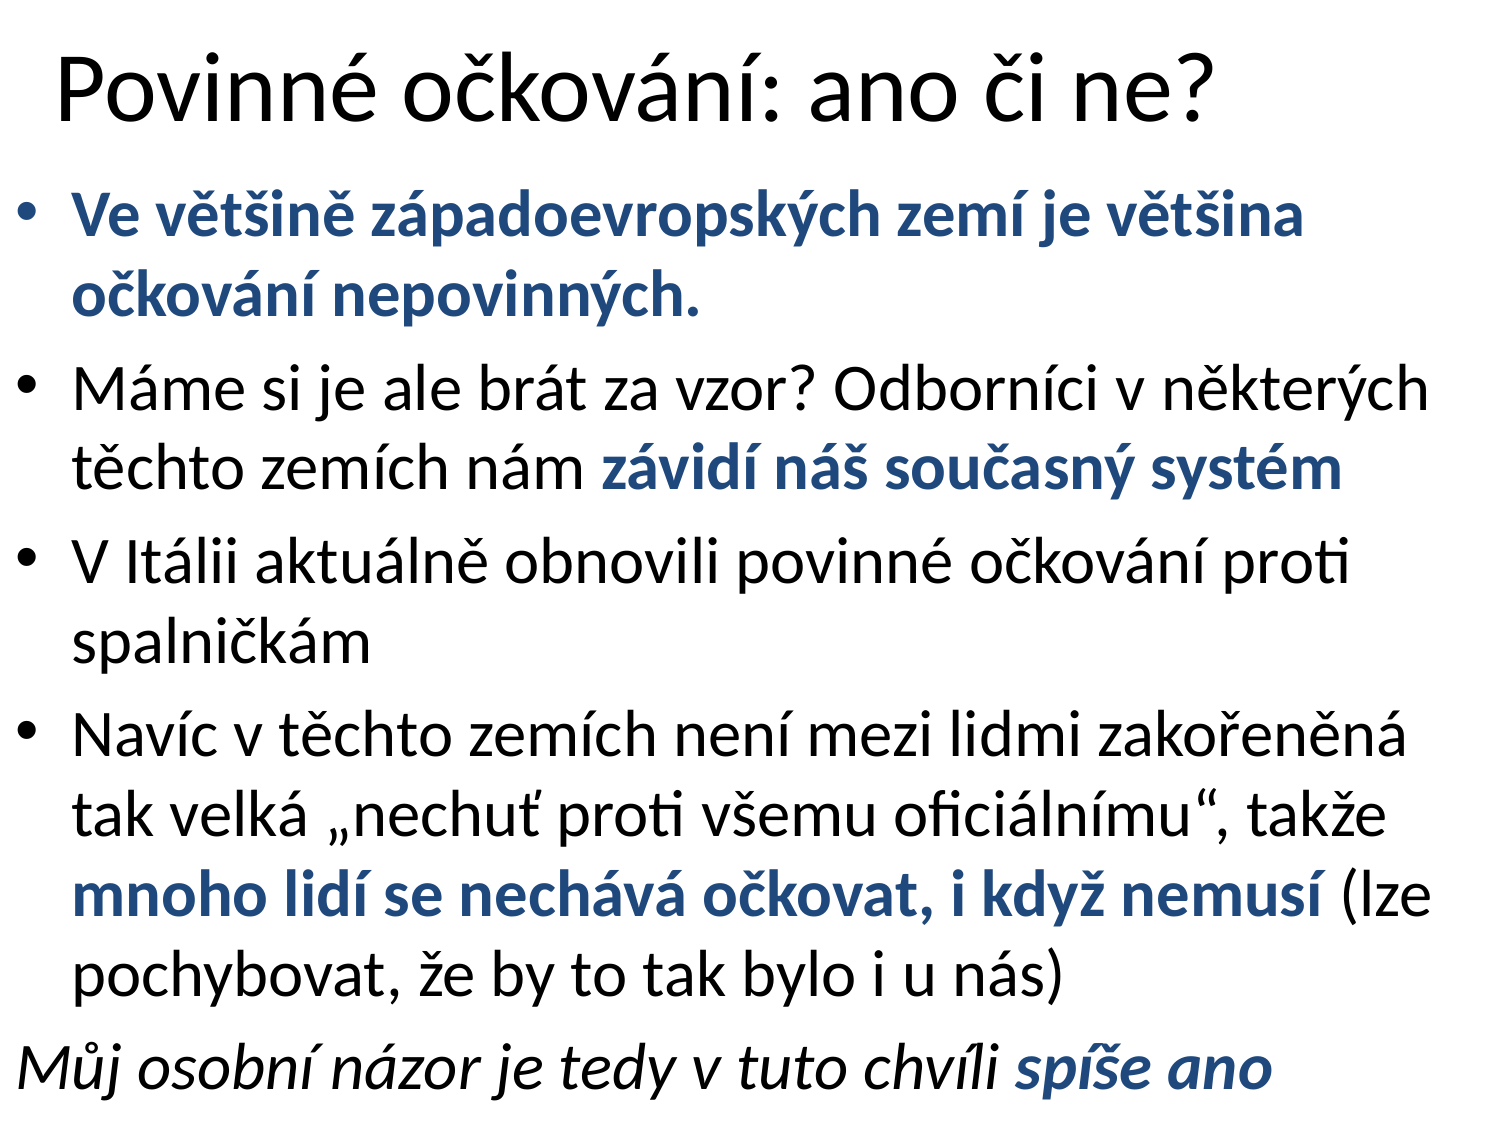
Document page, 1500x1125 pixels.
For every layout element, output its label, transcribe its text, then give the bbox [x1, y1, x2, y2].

title Povinné očkování: ano či ne? [0, 0, 1275, 162]
list Ve většině západoevropských zemí je většina očkování nepovinných. Máme si je ale brát za vzor? Odborníci v některých těchto zemích nám závidí náš současný systém V Itálii aktuálně obnovili povinné očkování proti spalničkám Navíc v těchto zemích není mezi lidmi zakořeněná tak velká „nechuť proti všemu oficiálnímu“, takže mnoho lidí se nechává očkovat, i když nemusí (lze pochybovat, že by to tak bylo i u nás) Můj osobní názor je tedy v tuto chvíli spíše ano [0, 162, 1500, 1125]
